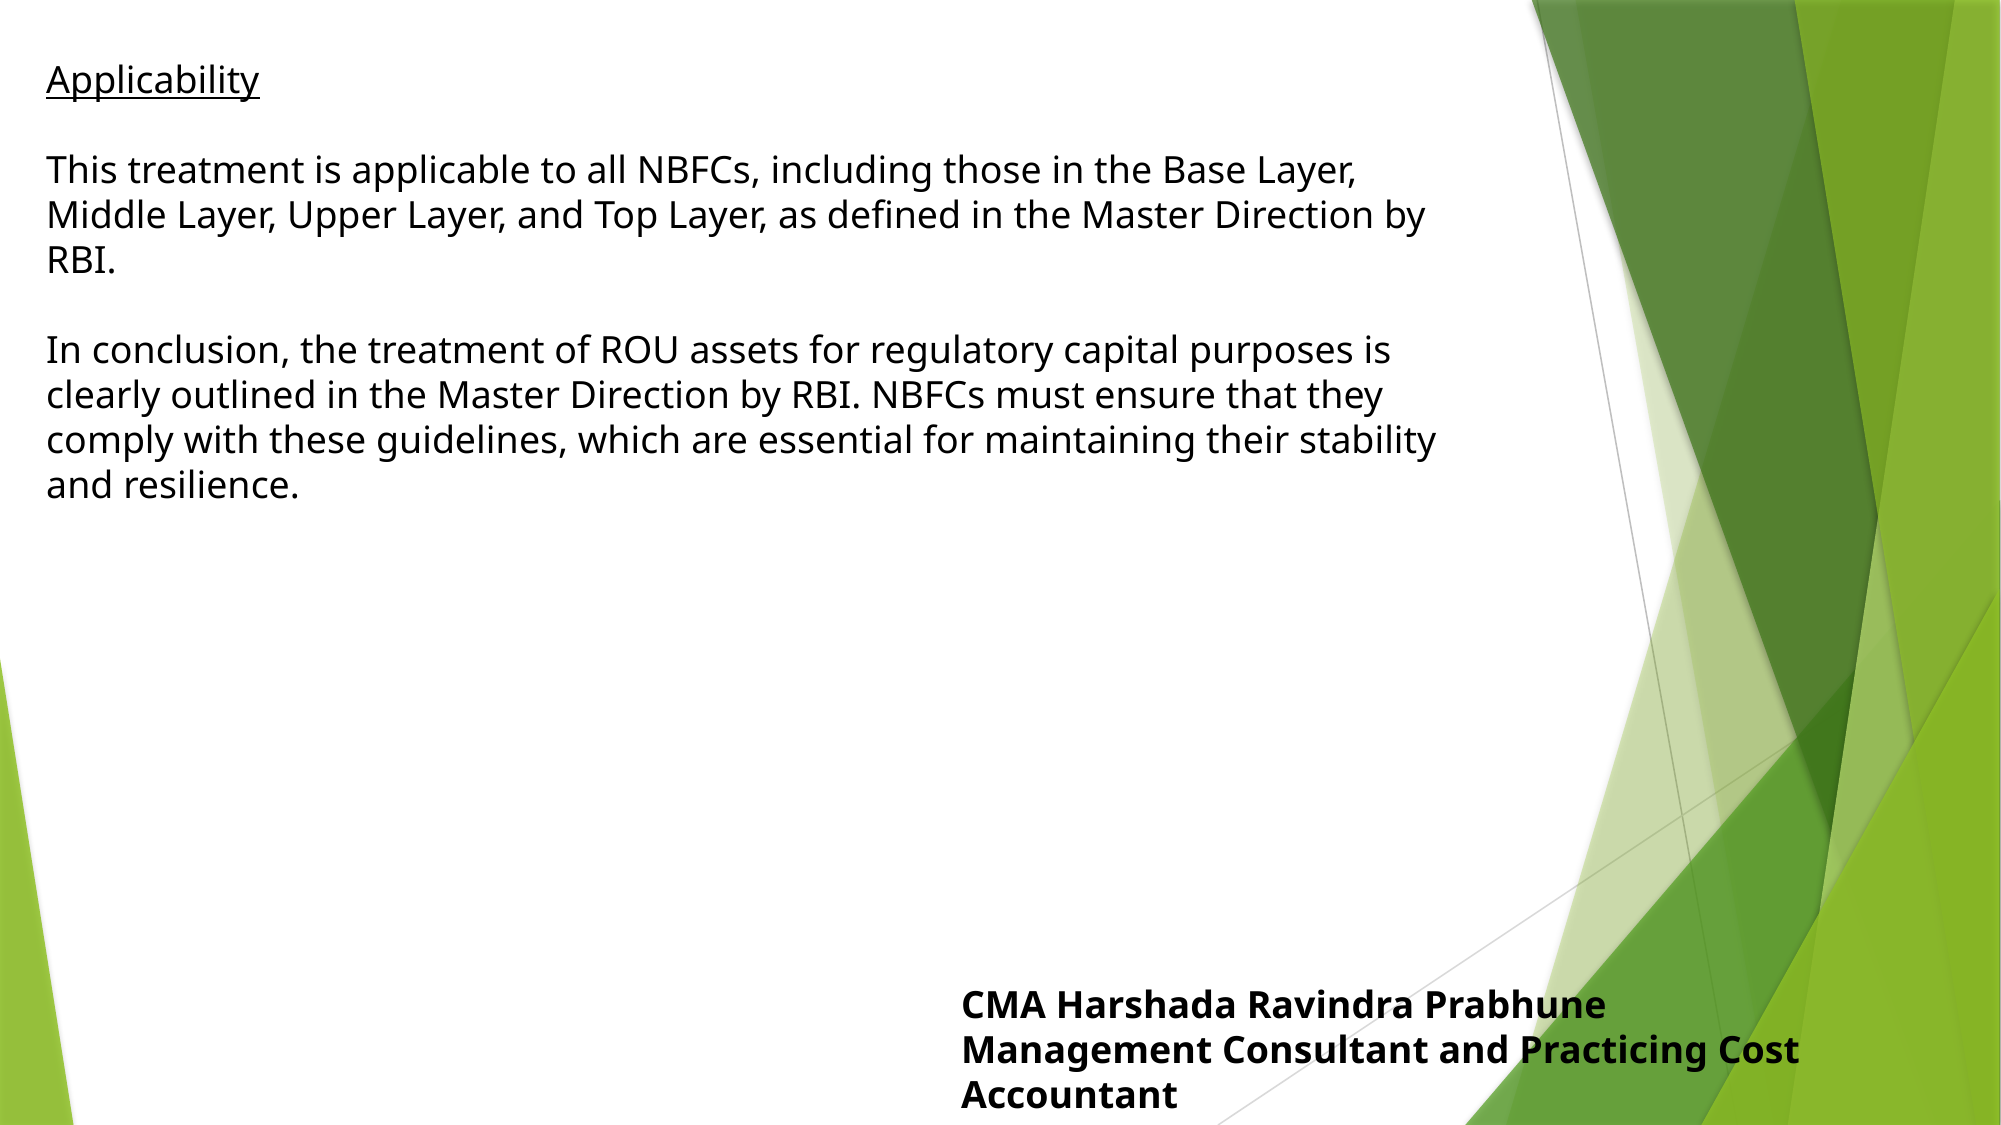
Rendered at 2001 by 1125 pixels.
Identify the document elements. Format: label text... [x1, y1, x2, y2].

text_box CMA Harshada Ravindra Prabhune Management Consultant and Practicing Cost Accountant [946, 973, 1985, 1125]
text_box Applicability This treatment is applicable to all NBFCs, including those in the Base Layer, Middle Layer, Upper Layer, and Top Layer, as defined in the Master Direction by RBI. In conclusion, the treatment of ROU assets for regulatory capital purposes is clearly outlined in the Master Direction by RBI. NBFCs must ensure that they comply with these guidelines, which are essential for maintaining their stability and resilience. [31, 48, 1501, 559]
